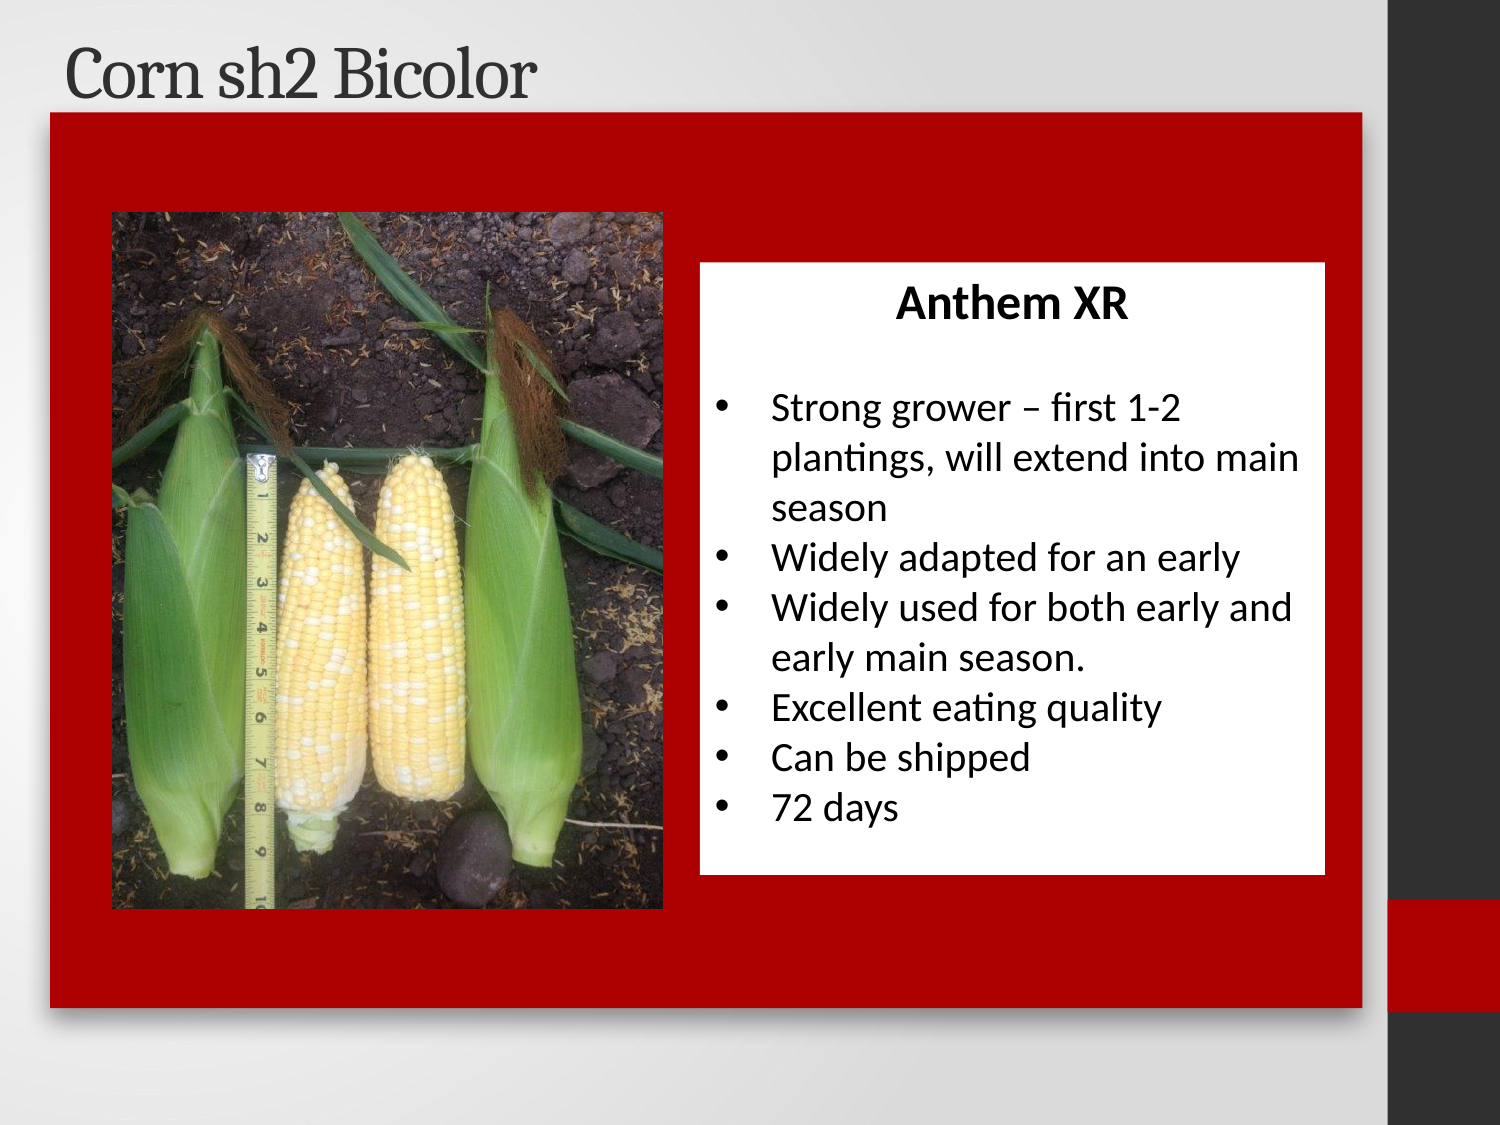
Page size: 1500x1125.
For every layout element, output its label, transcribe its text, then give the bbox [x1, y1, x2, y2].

text_box Anthem XR Strong grower – first 1-2 plantings, will extend into main season Widely adapted for an early Widely used for both early and early main season. Excellent eating quality Can be shipped 72 days [699, 262, 1325, 875]
picture [111, 211, 663, 909]
text_box [48, 110, 1365, 1010]
title Corn sh2 Bicolor [50, 0, 1063, 163]
